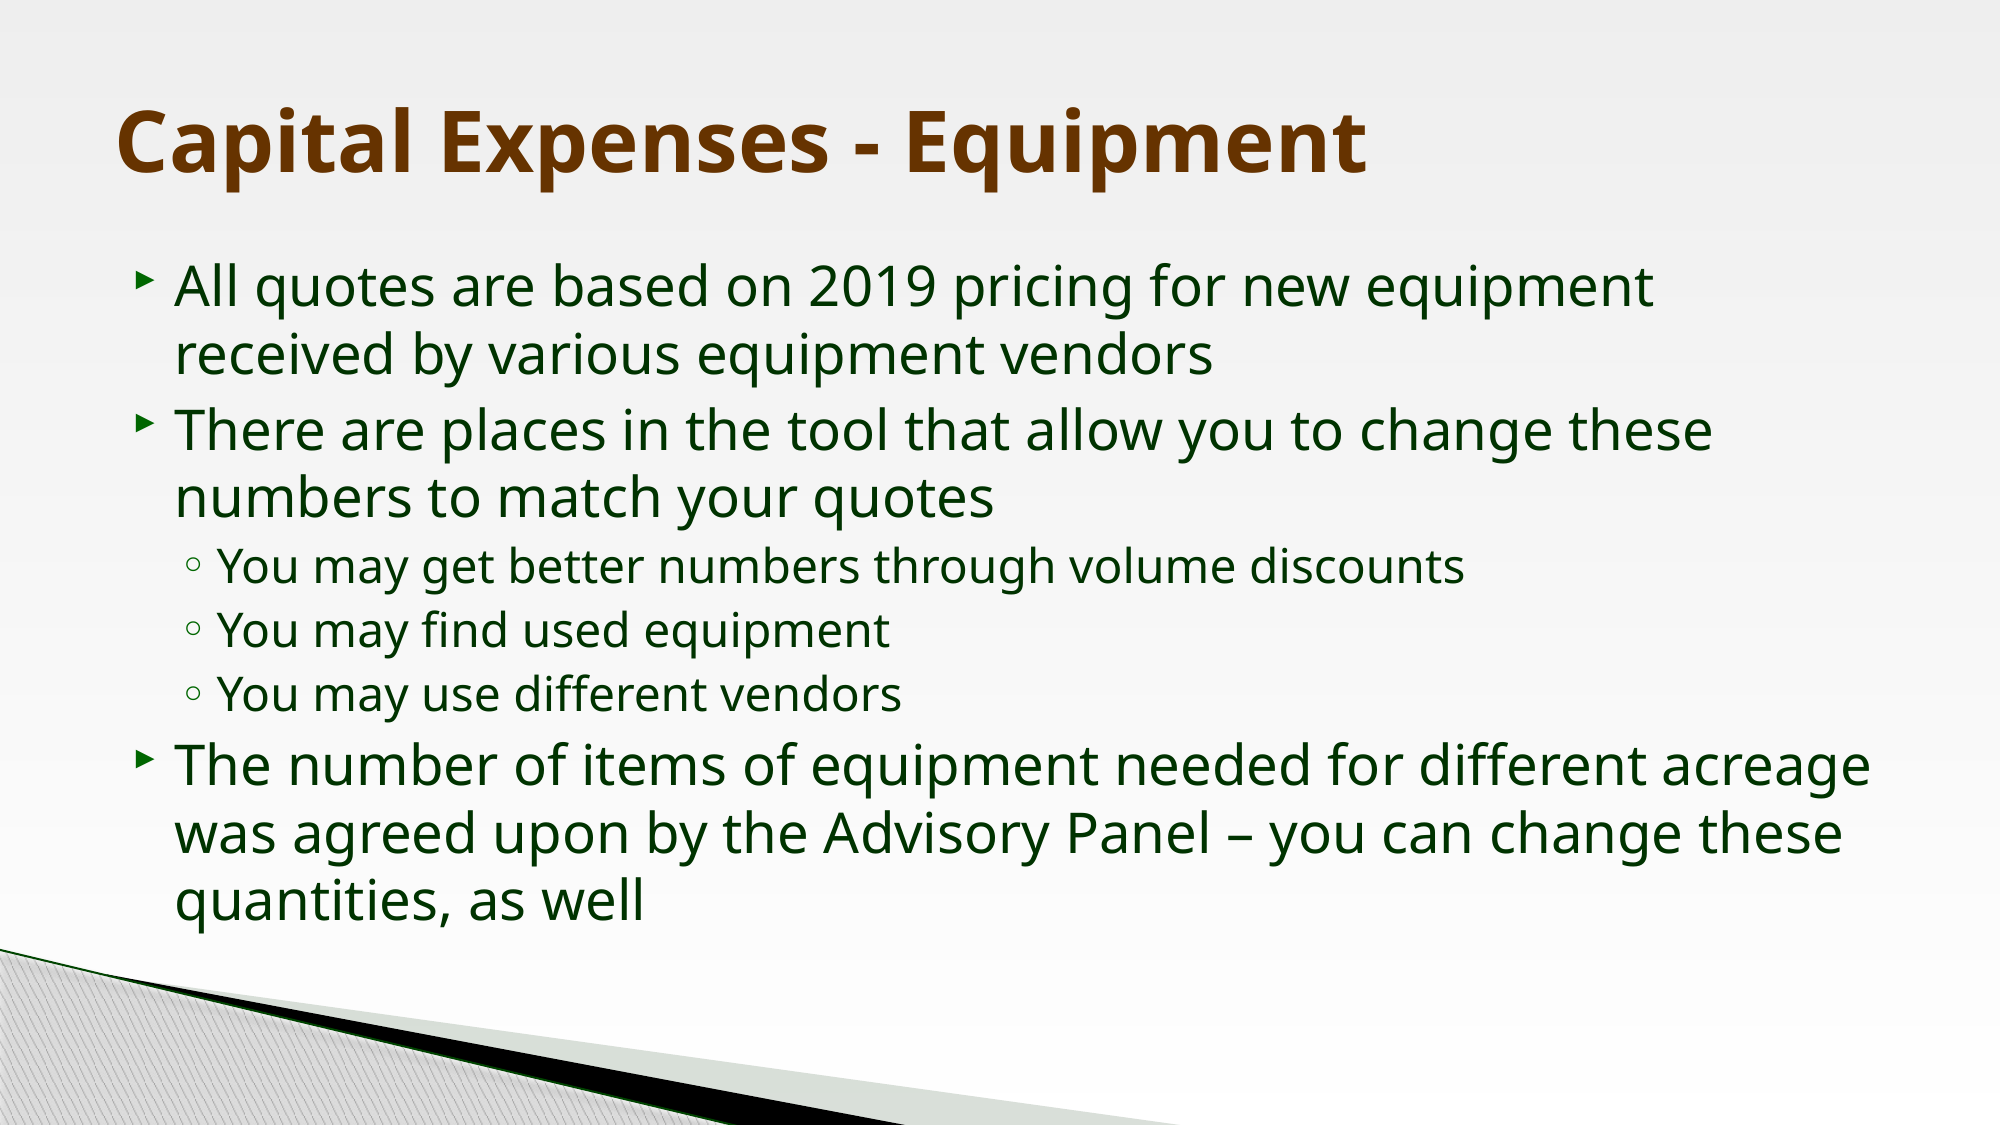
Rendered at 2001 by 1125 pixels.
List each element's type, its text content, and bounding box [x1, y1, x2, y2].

title Capital Expenses - Equipment [99, 45, 1900, 233]
list All quotes are based on 2019 pricing for new equipment received by various equipment vendors There are places in the tool that allow you to change these numbers to match your quotes You may get better numbers through volume discounts You may find used equipment You may use different vendors The number of items of equipment needed for different acreage was agreed upon by the Advisory Panel – you can change these quantities, as well [99, 243, 1900, 986]
